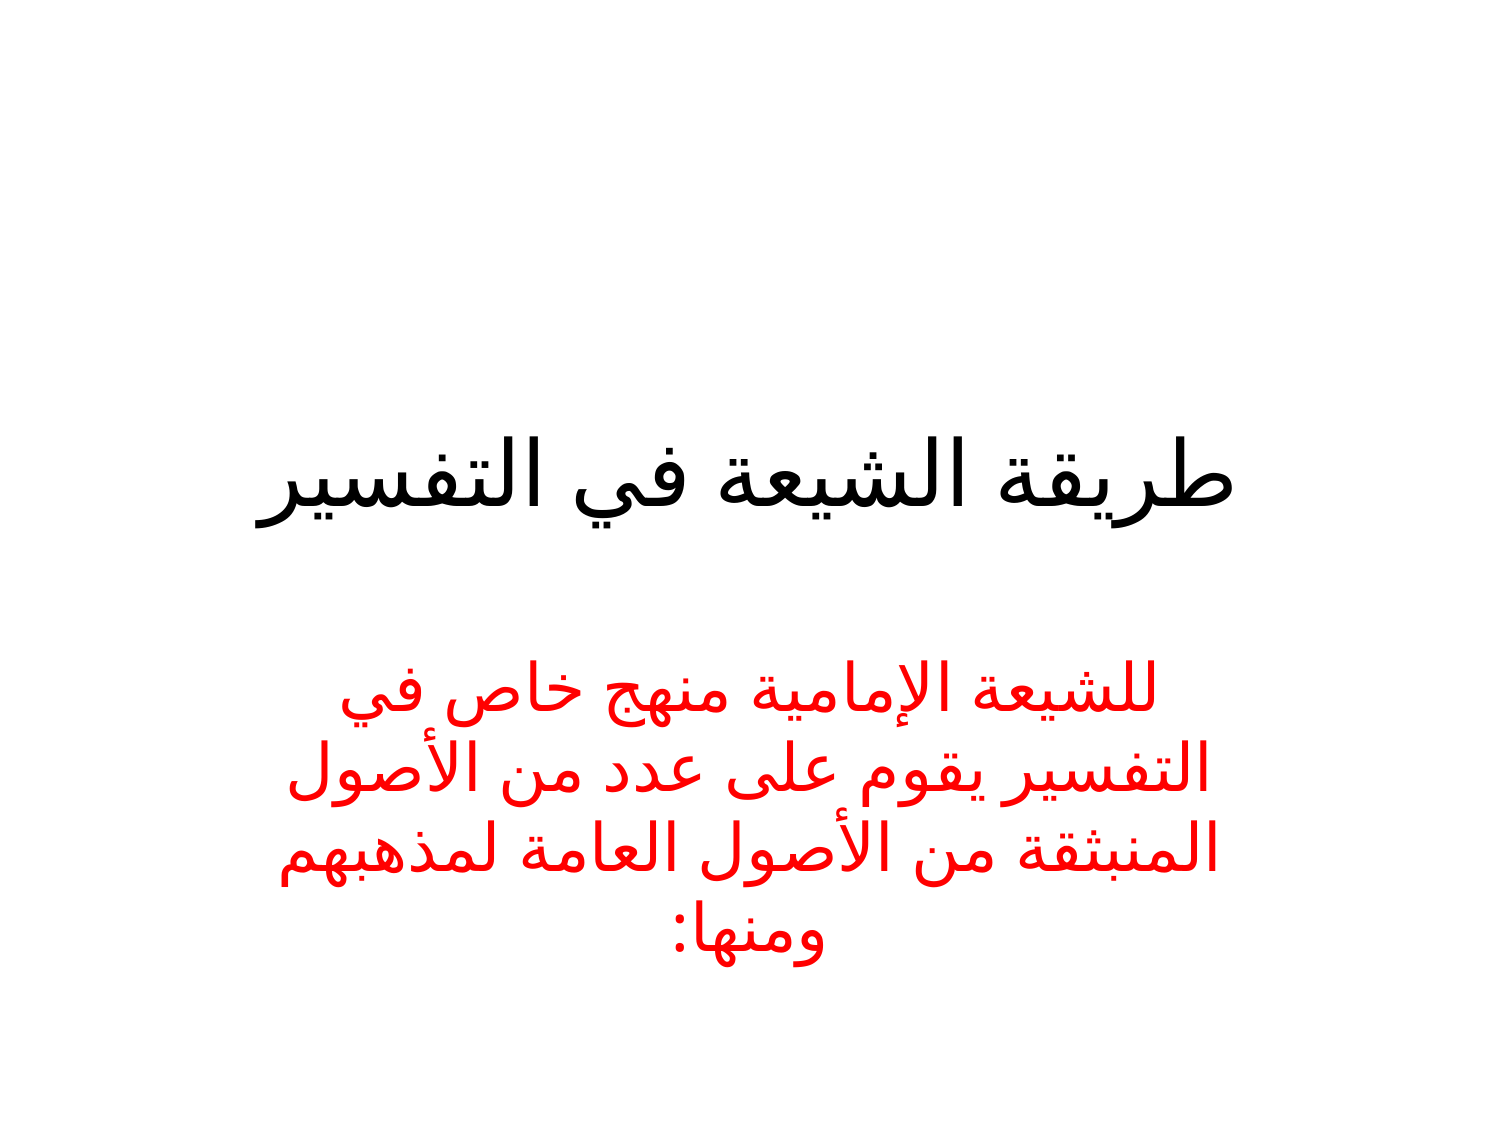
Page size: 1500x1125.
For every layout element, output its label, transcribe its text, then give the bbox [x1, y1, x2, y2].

title طريقة الشيعة في التفسير [112, 349, 1388, 591]
subtitle للشيعة الإمامية منهج خاص في التفسير يقوم على عدد من الأصول المنبثقة من الأصول العامة لمذهبهم ومنها: [225, 637, 1275, 925]
